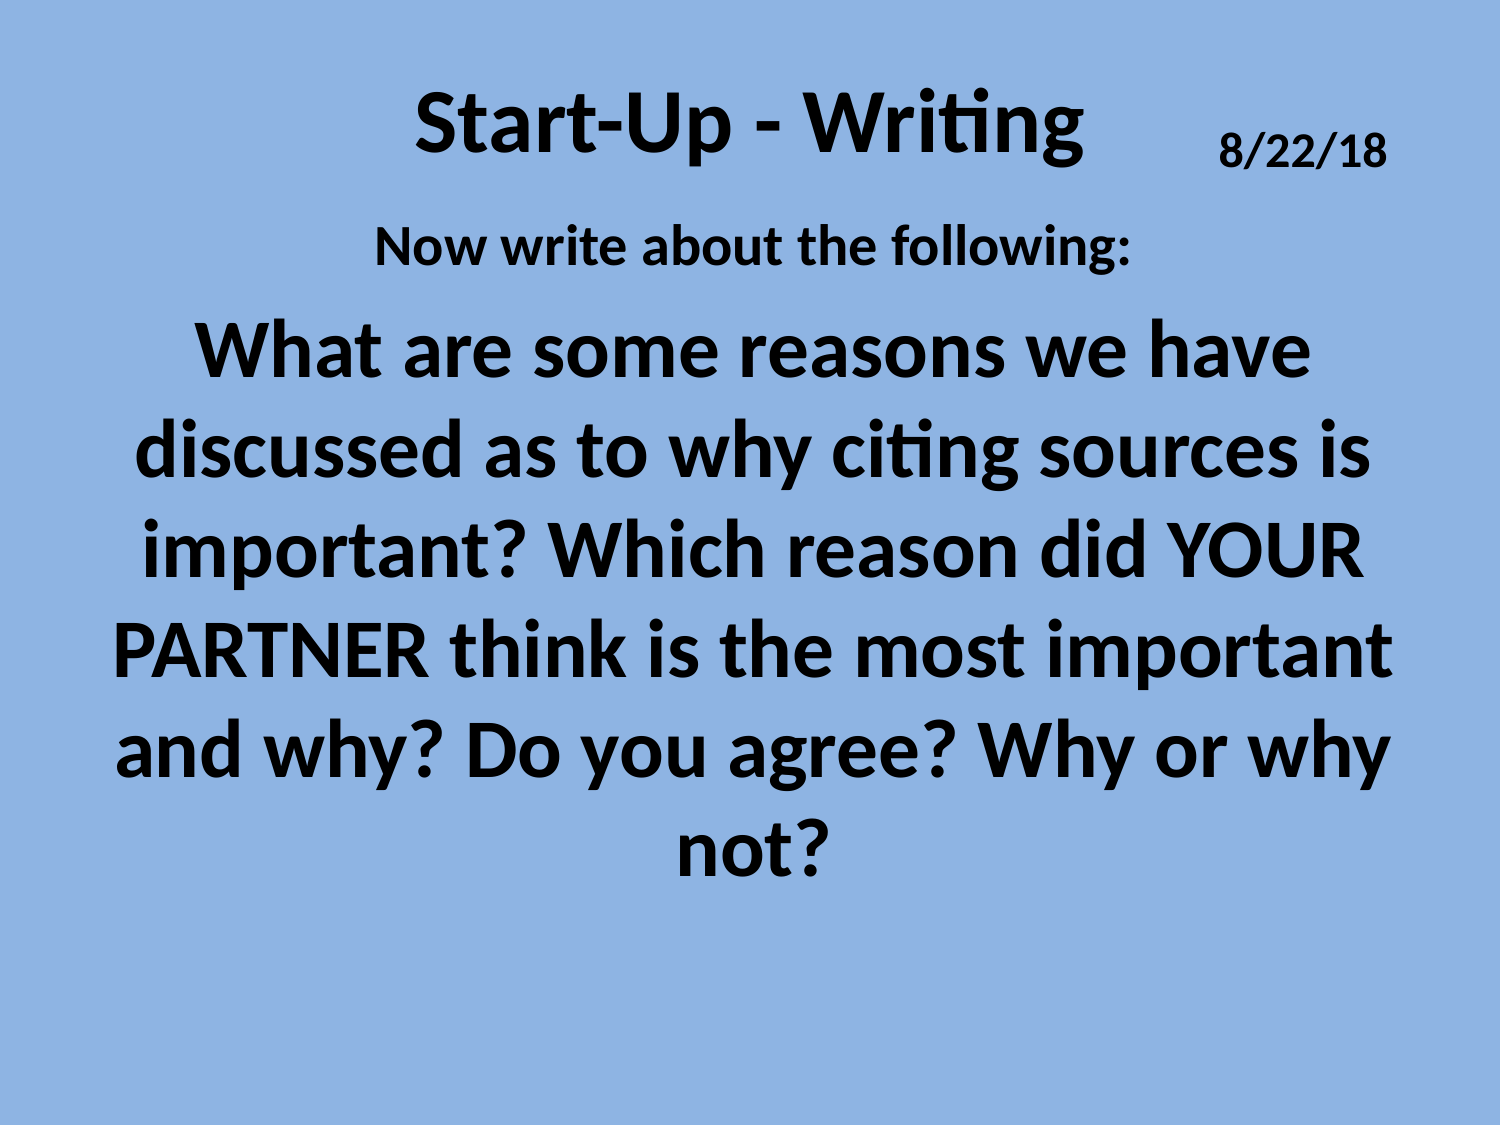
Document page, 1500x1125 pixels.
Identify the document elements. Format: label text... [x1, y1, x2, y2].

list Now write about the following: What are some reasons we have discussed as to why citing sources is important? Which reason did YOUR PARTNER think is the most important and why? Do you agree? Why or why not? [78, 200, 1429, 943]
text_box 8/22/18 [1203, 109, 1429, 185]
title Start-Up - Writing [75, 45, 1425, 186]
